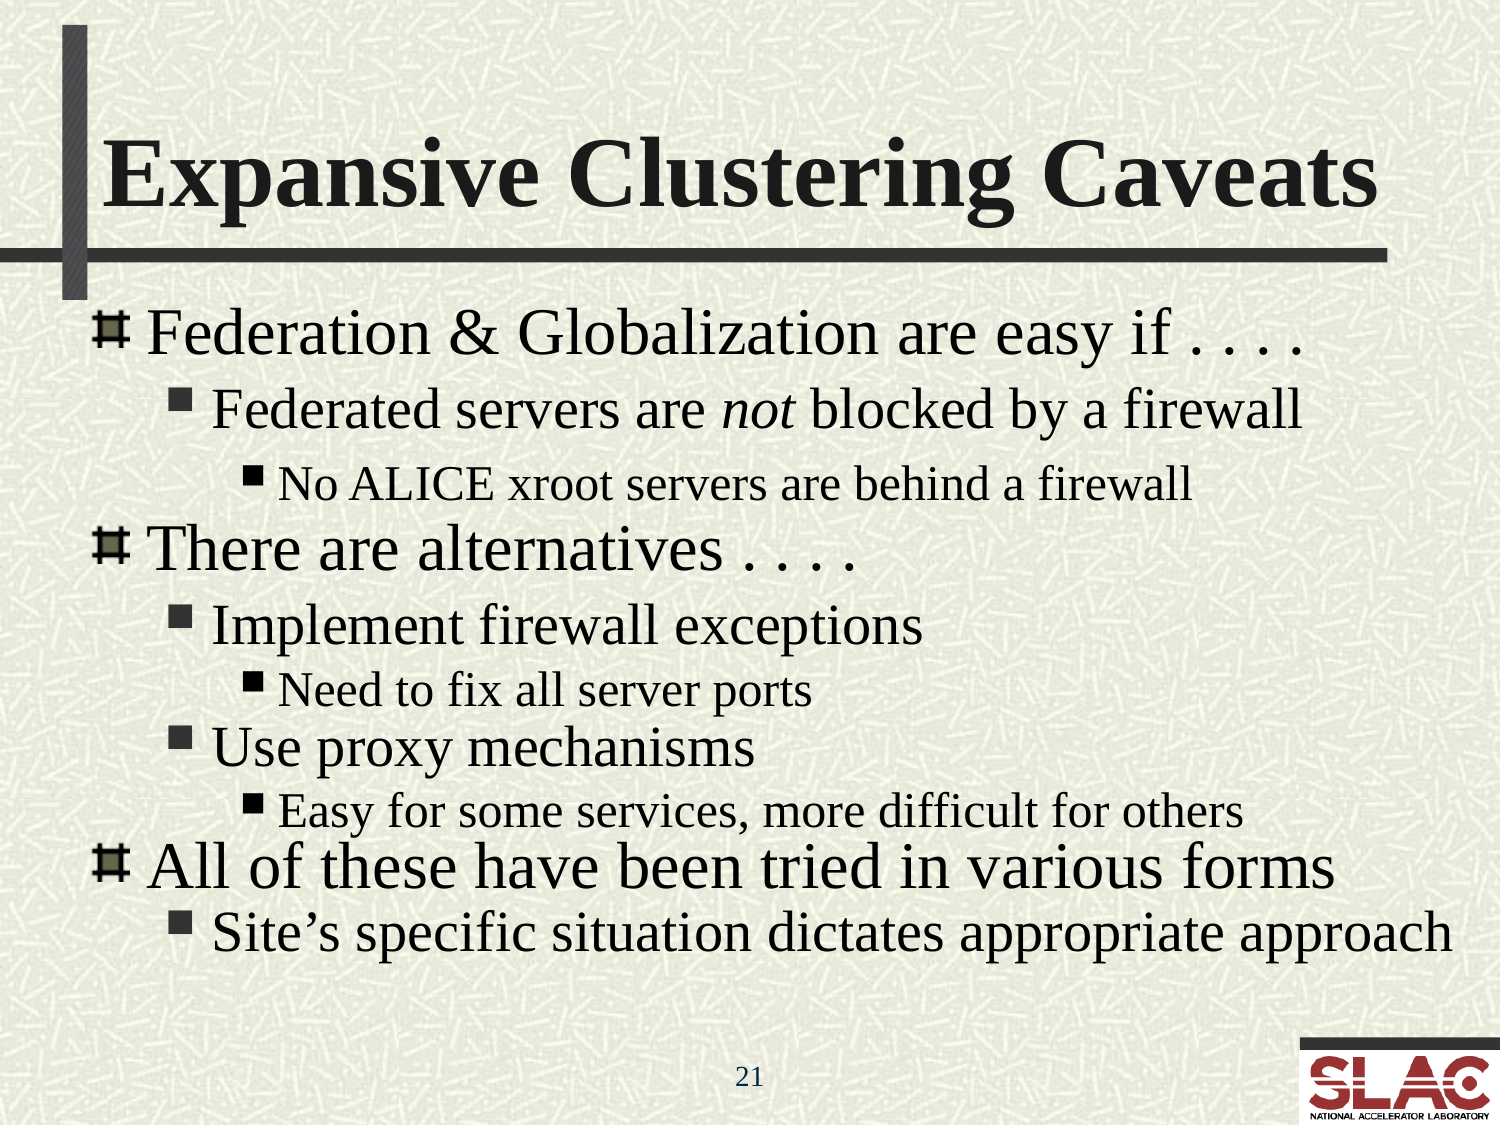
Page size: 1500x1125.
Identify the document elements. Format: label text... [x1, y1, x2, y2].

picture [90, 308, 130, 348]
list Federation & Globalization are easy if . . . . Federated servers are not blocked by a firewall No ALICE xroot servers are behind a firewall There are alternatives . . . . Implement firewall exceptions Need to fix all server ports Use proxy mechanisms Easy for some services, more difficult for others All of these have been tried in various forms Site’s specific situation dictates appropriate approach [74, 299, 1488, 1013]
picture [90, 841, 130, 882]
picture [90, 524, 130, 564]
footer 21 [512, 1062, 988, 1101]
title Expansive Clustering Caveats [87, 46, 1438, 235]
picture [0, 0, 1500, 1125]
